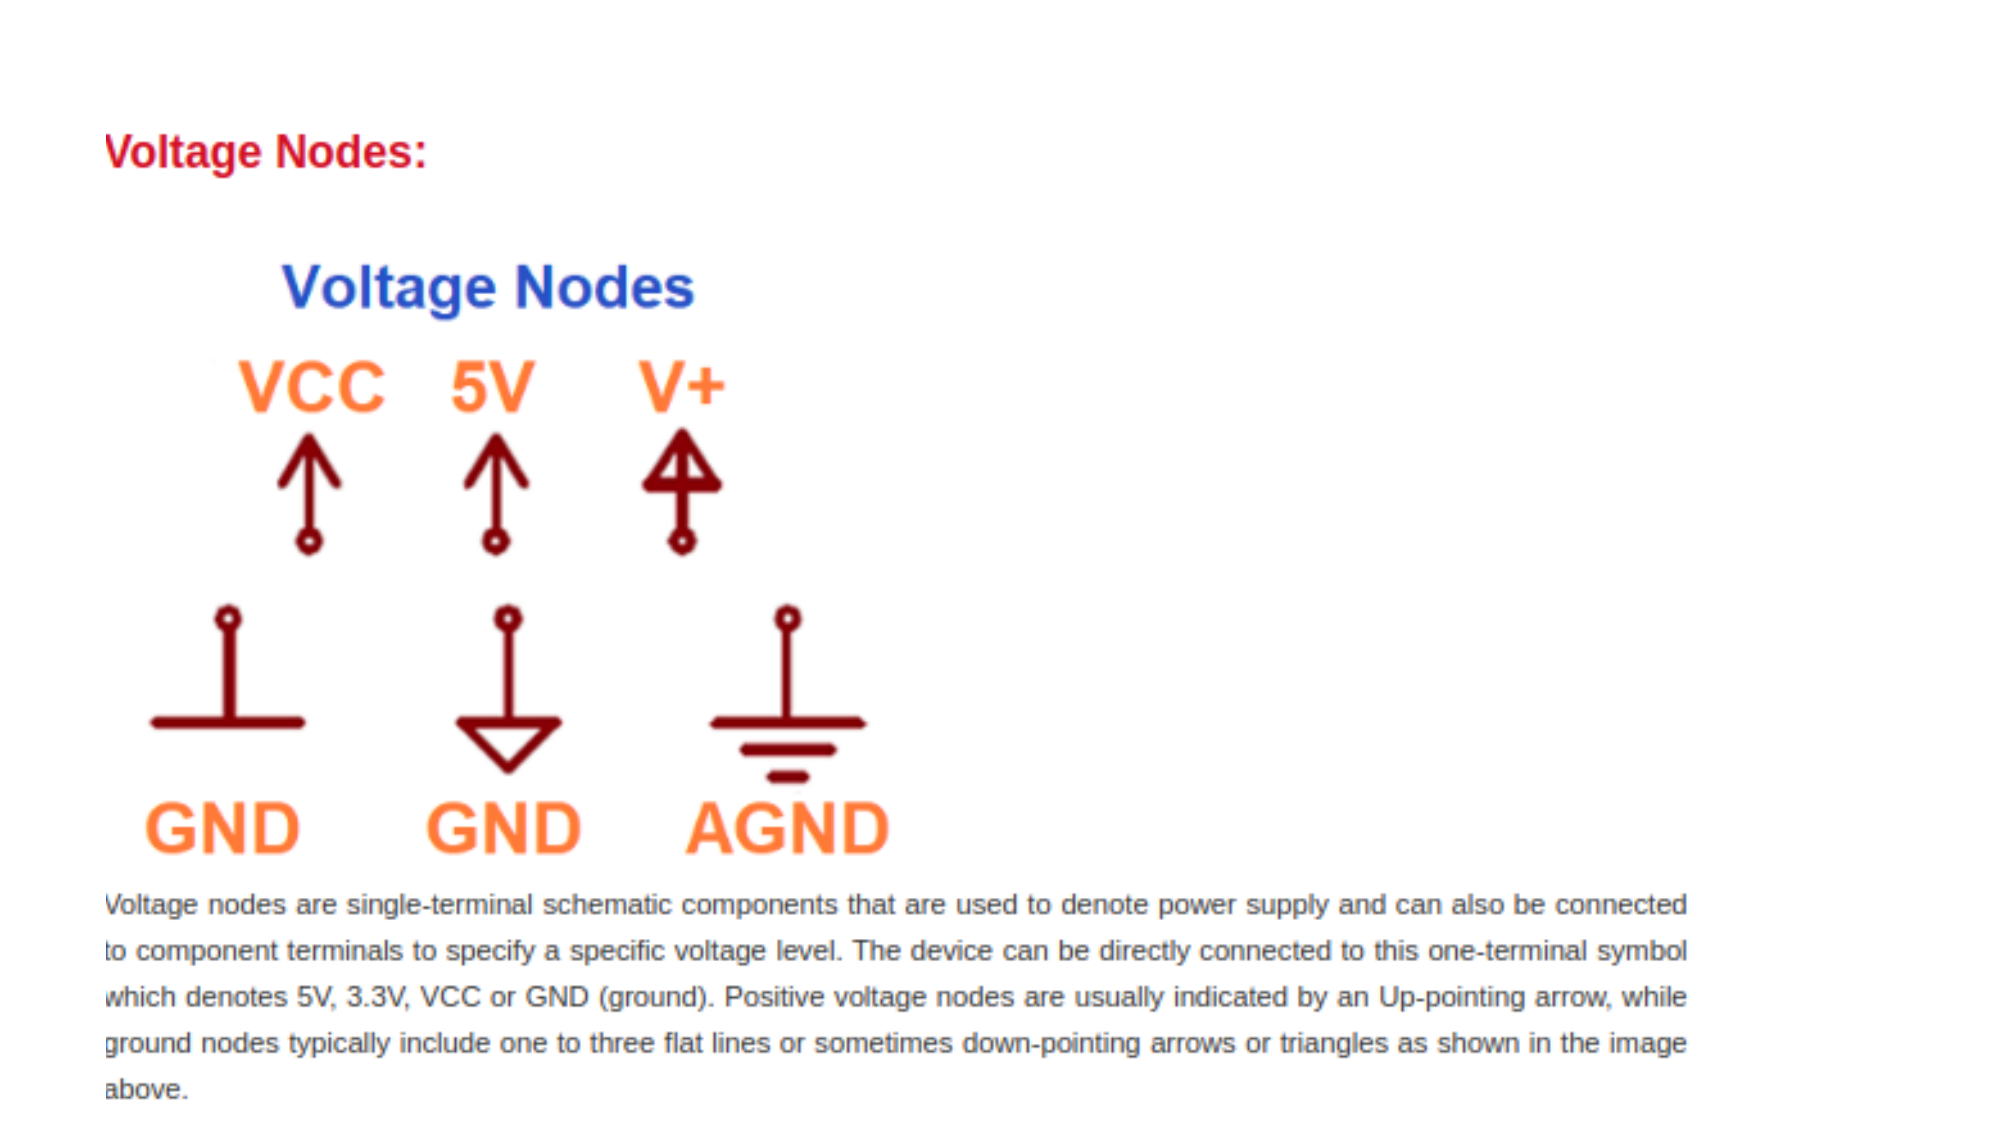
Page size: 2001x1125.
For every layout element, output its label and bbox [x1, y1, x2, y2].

list [106, 53, 1710, 1125]
